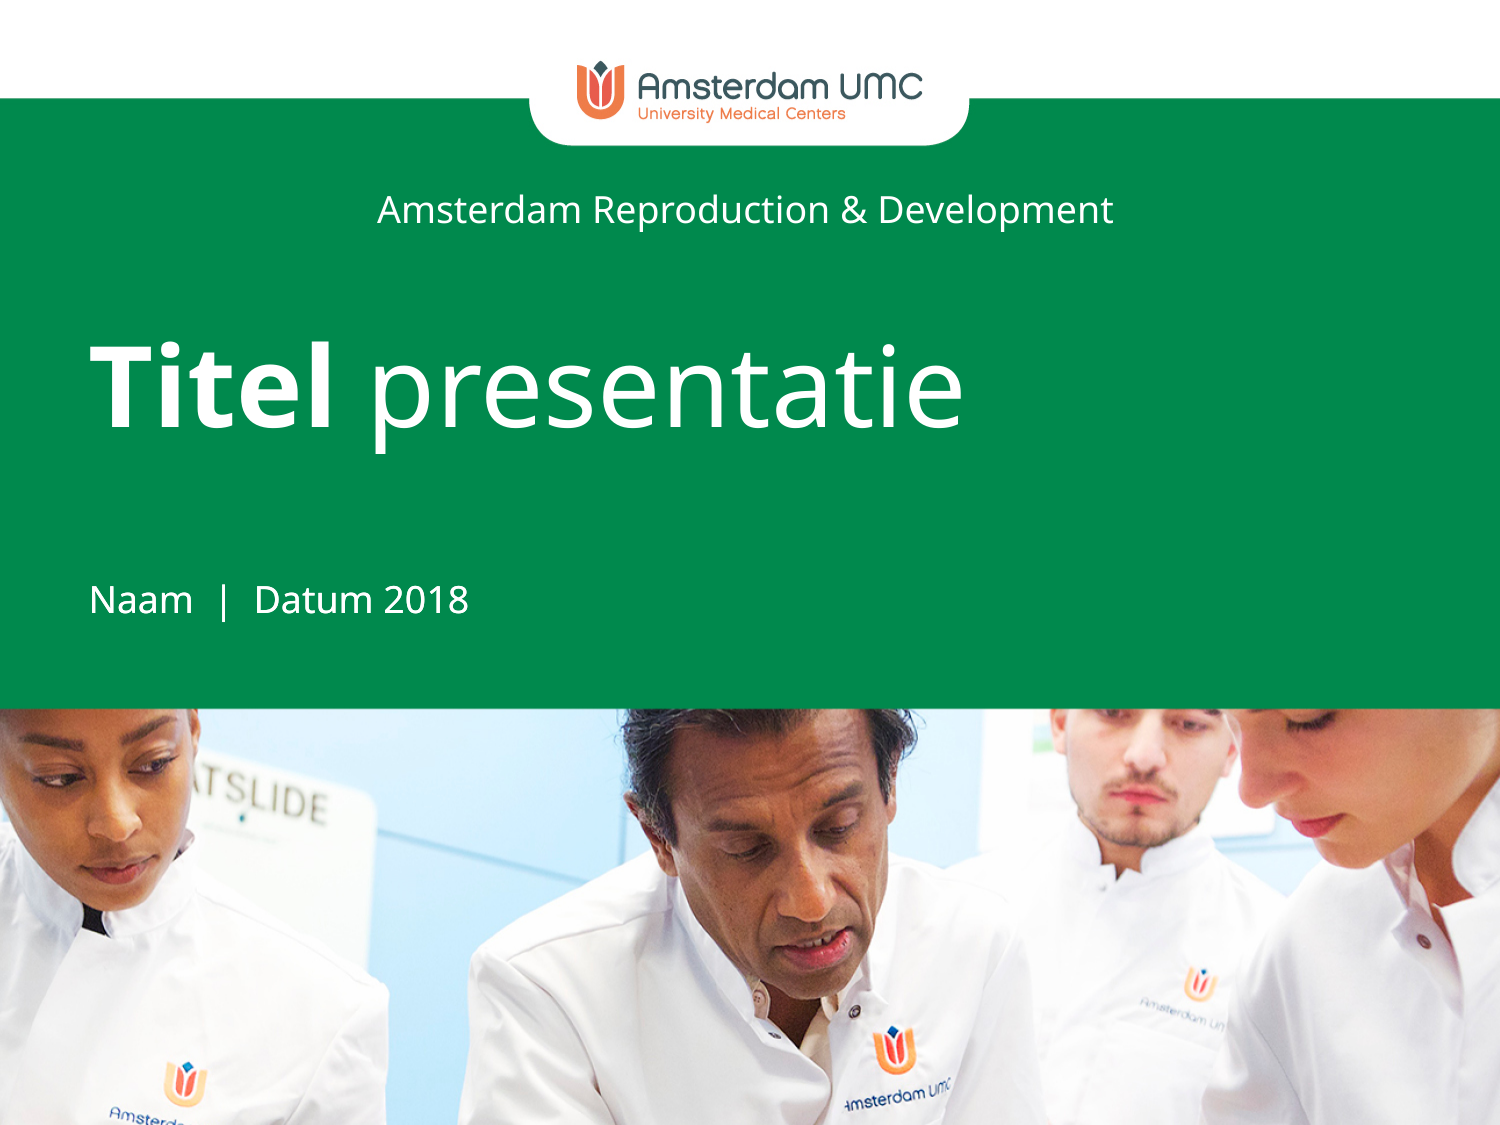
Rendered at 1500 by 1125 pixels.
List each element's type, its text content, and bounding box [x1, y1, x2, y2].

text_box Amsterdam Reproduction & Development [82, 183, 1409, 232]
picture [0, 1, 1500, 1125]
text_box Titel presentatie [88, 314, 1500, 581]
text_box Naam | Datum 2018 [88, 576, 908, 622]
